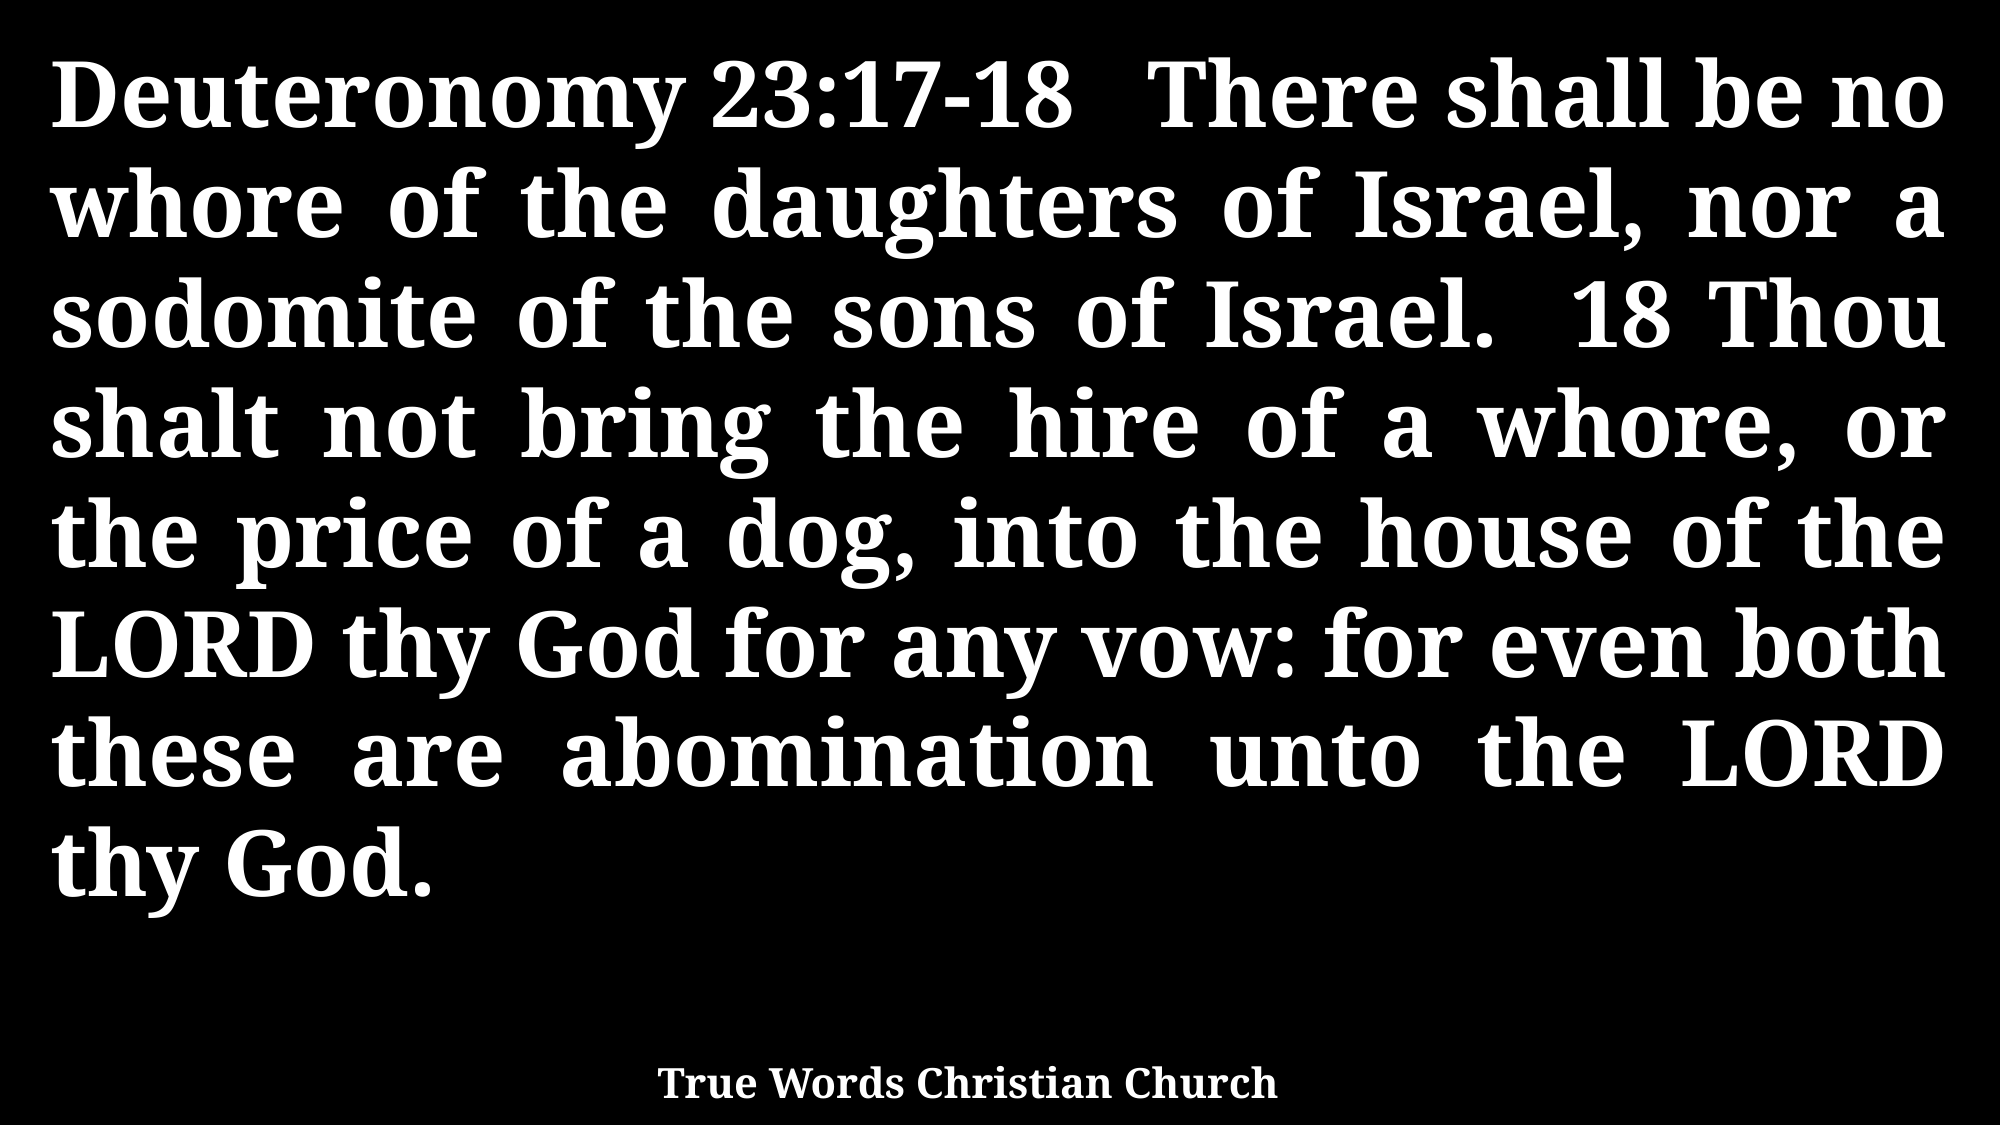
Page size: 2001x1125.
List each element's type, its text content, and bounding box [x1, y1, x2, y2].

text_box True Words Christian Church [642, 1049, 1294, 1114]
text_box Deuteronomy 23:17-18 There shall be no whore of the daughters of Israel, nor a sodomite of the sons of Israel. 18 Thou shalt not bring the hire of a whore, or the price of a dog, into the house of the LORD thy God for any vow: for even both these are abomination unto the LORD thy God. [35, 28, 1965, 923]
